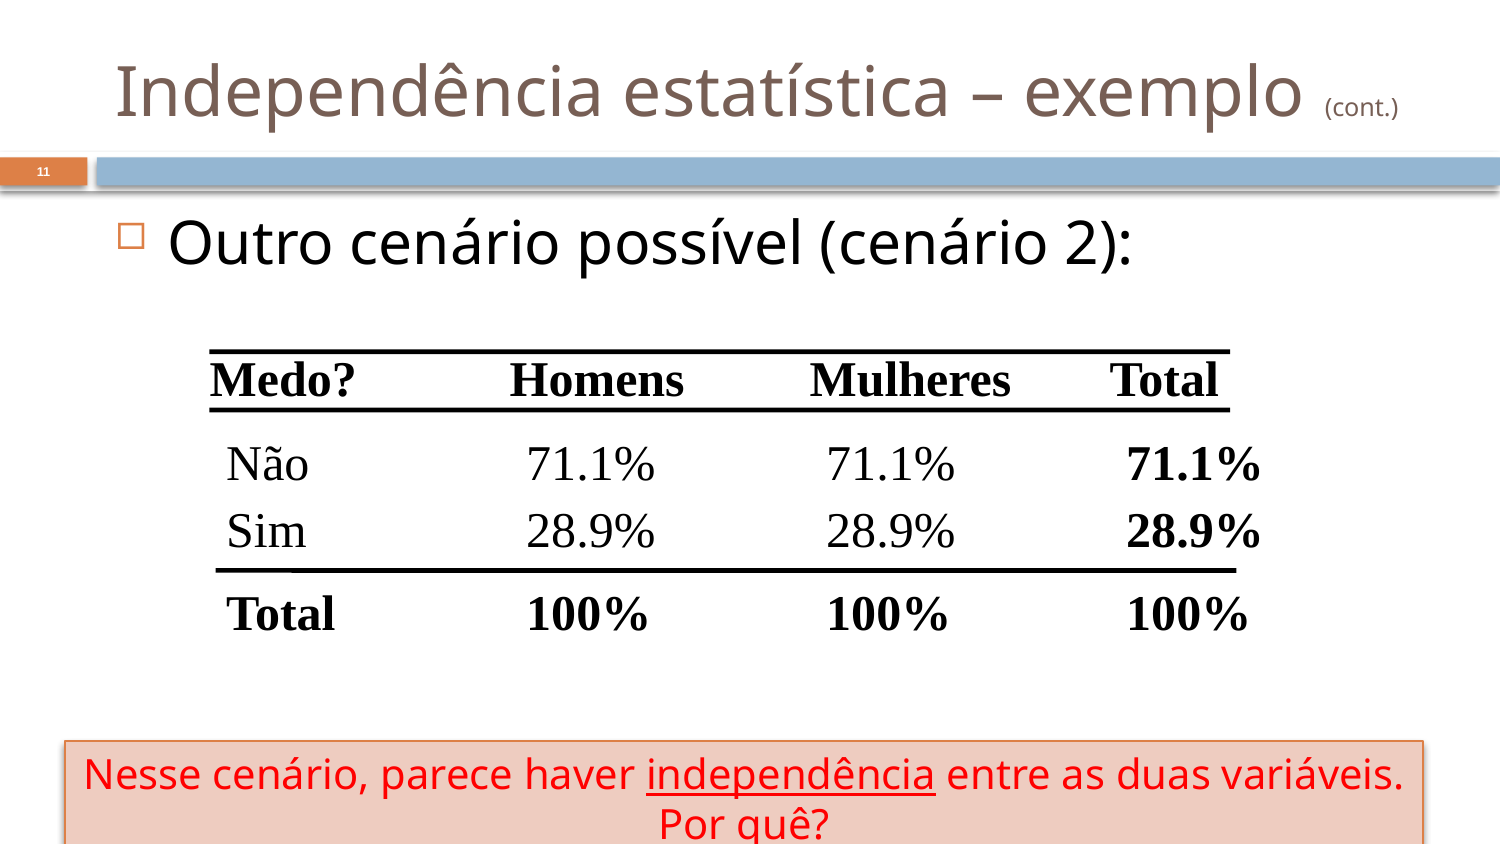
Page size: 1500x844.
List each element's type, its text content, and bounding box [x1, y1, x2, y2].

title Independência estatística – exemplo (cont.) [100, 28, 1438, 150]
slide_number 11 [0, 156, 88, 187]
list Outro cenário possível (cenário 2): [100, 196, 1438, 750]
text_box Nesse cenário, parece haver independência entre as duas variáveis. Por quê? [64, 740, 1424, 844]
